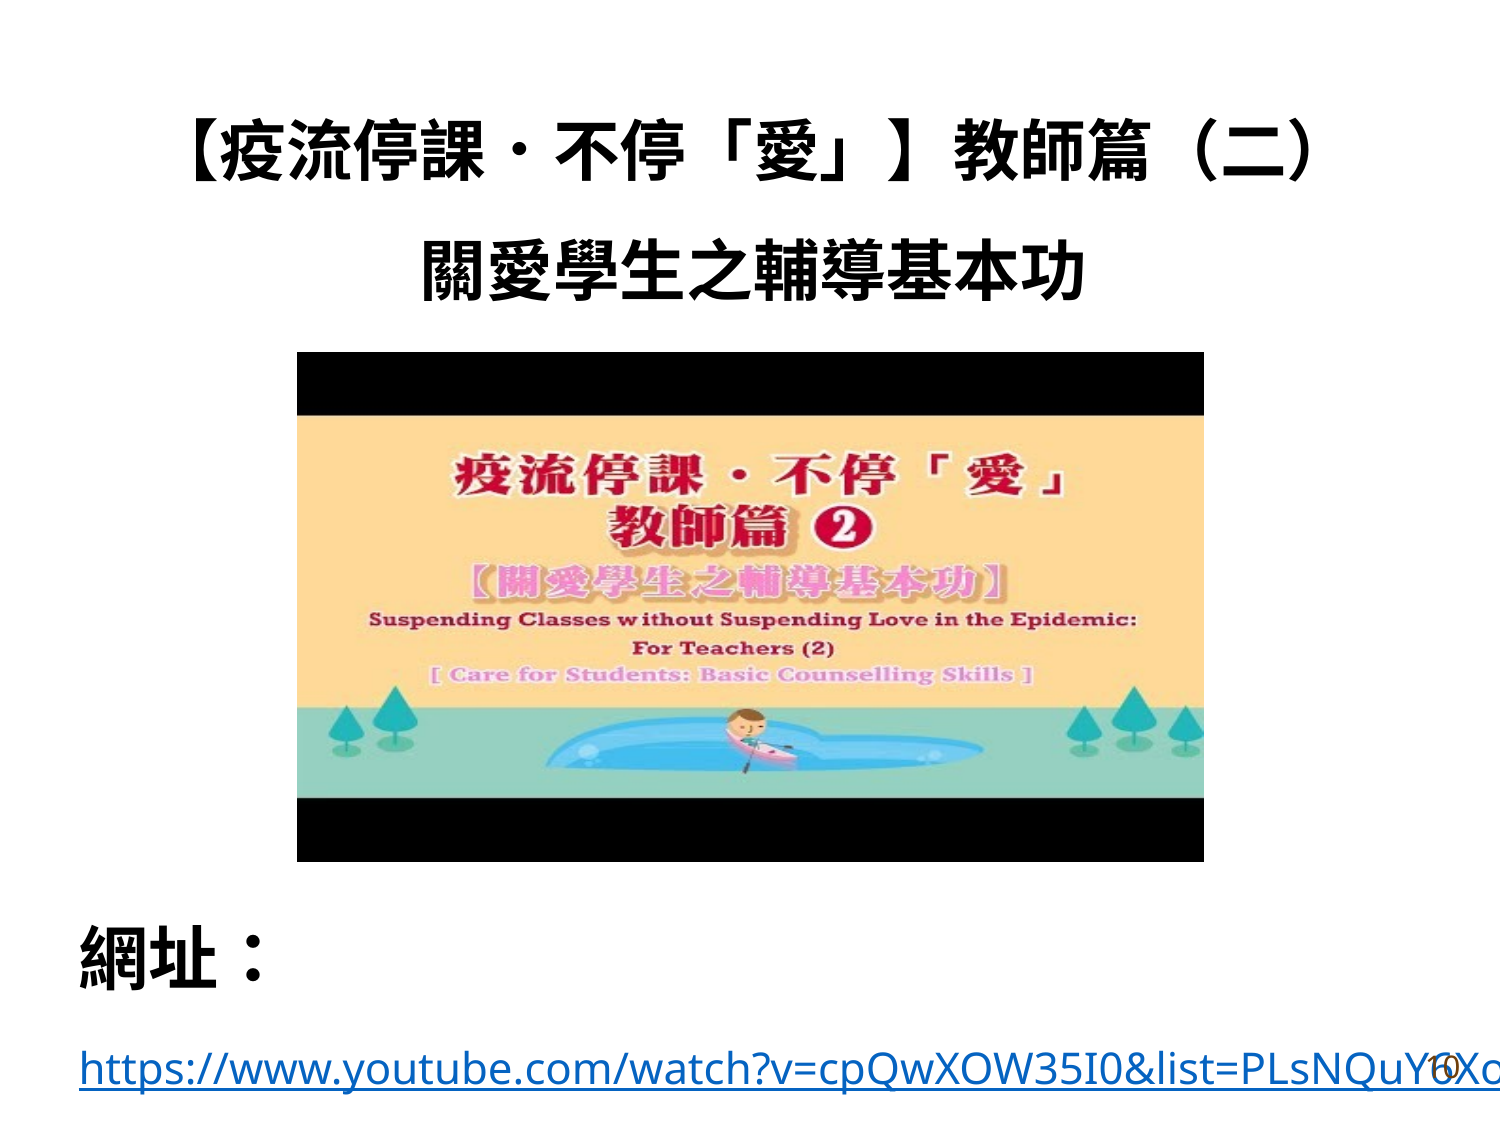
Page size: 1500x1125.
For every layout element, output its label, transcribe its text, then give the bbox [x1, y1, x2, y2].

text_box 網址： https://www.youtube.com/watch?v=cpQwXOW35I0&list=PLsNQuY6XoSaDOgUtaiTr_kRjyOODo1J7u&index=3 [63, 846, 1500, 1110]
title 【疫流停課．不停「愛」】教師篇（二） 關愛學生之輔導基本功 [91, 57, 1416, 321]
text_box 10 [1400, 1051, 1473, 1086]
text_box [296, 351, 1205, 863]
